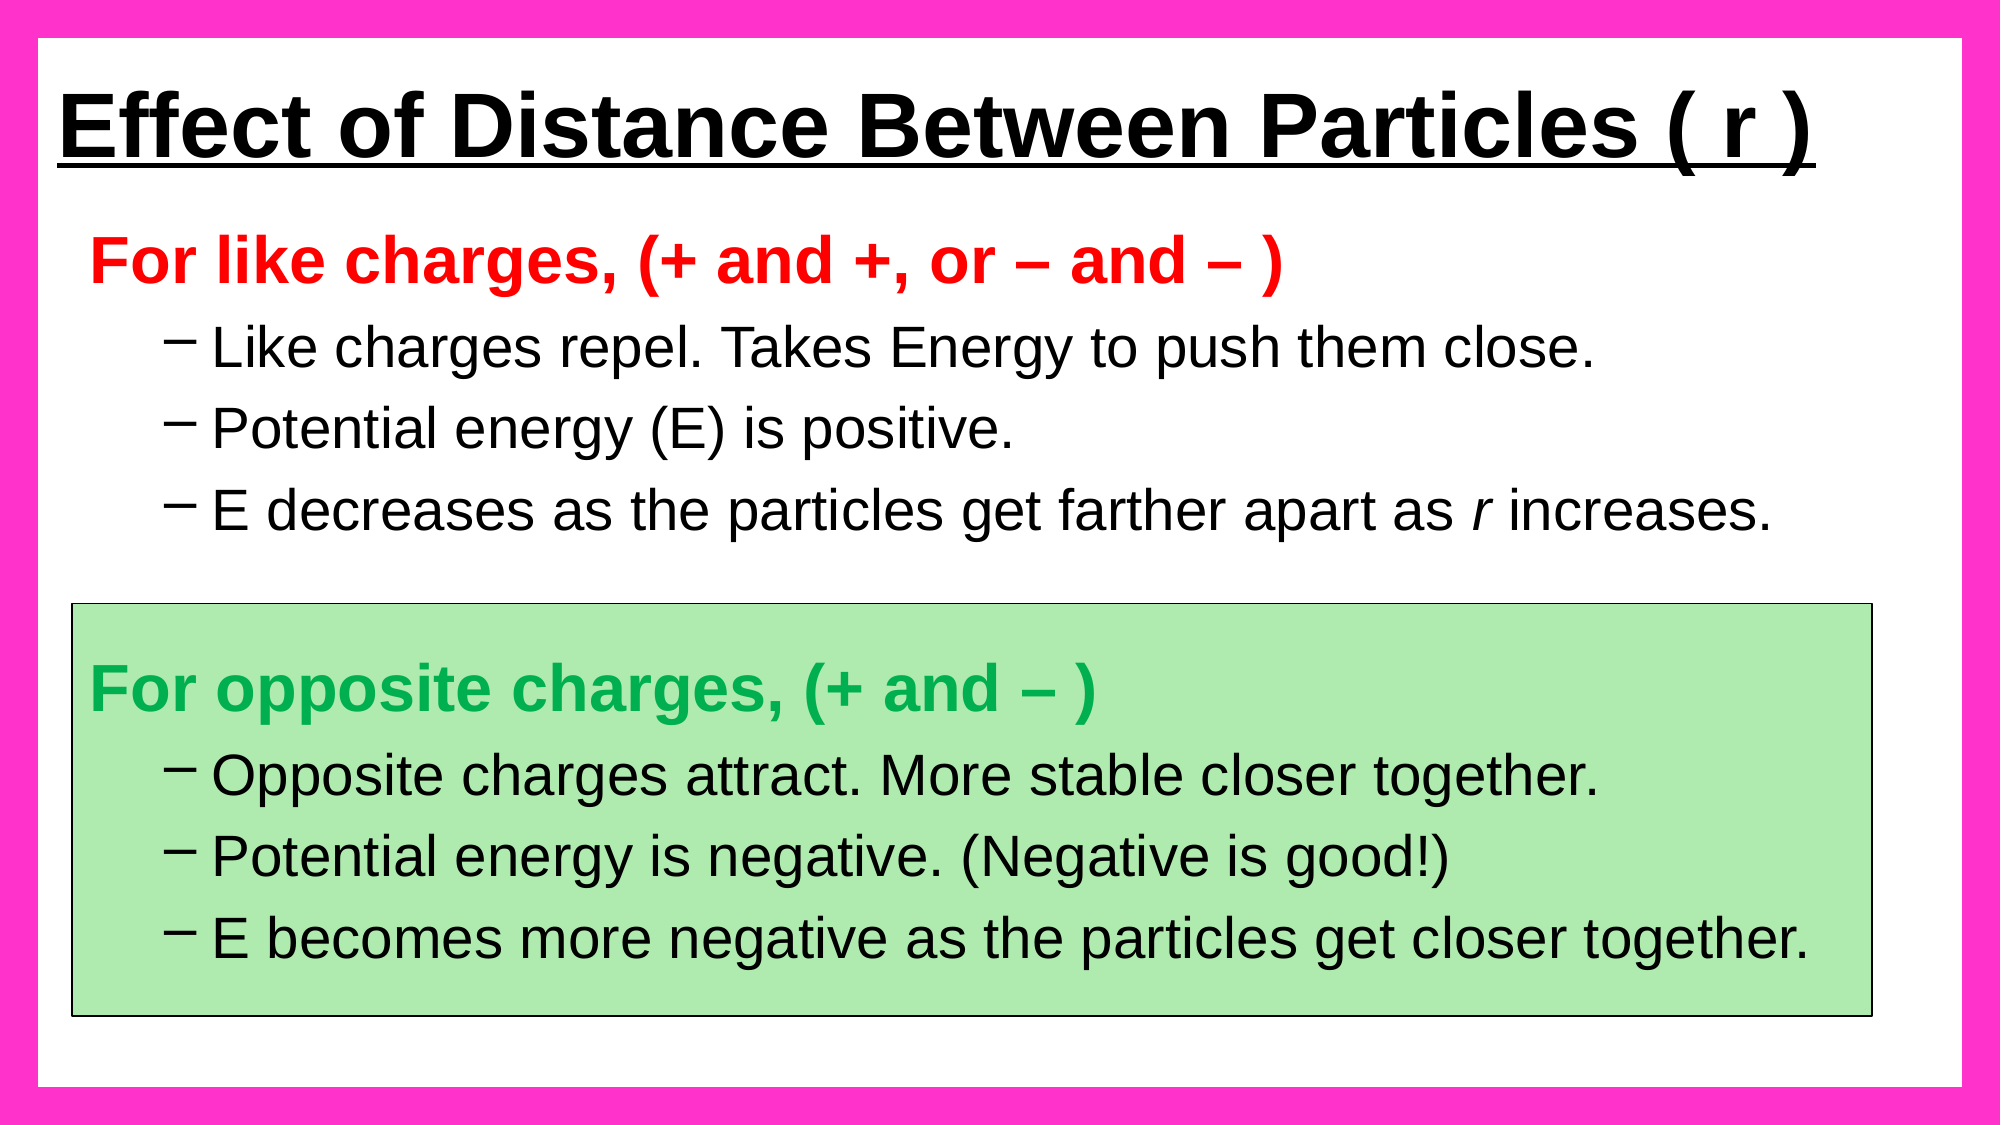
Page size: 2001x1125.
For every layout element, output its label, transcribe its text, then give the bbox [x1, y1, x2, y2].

title Effect of Distance Between Particles ( r ) [42, 38, 1873, 211]
list For like charges, (+ and +, or – and – ) Like charges repel. Takes Energy to push them close. Potential energy (E) is positive. E decreases as the particles get farther apart as r increases. For opposite charges, (+ and – ) Opposite charges attract. More stable closer together. Potential energy is negative. (Negative is good!) E becomes more negative as the particles get closer together. [75, 209, 1925, 923]
text_box [0, 0, 2000, 1125]
text_box [72, 603, 1872, 1016]
